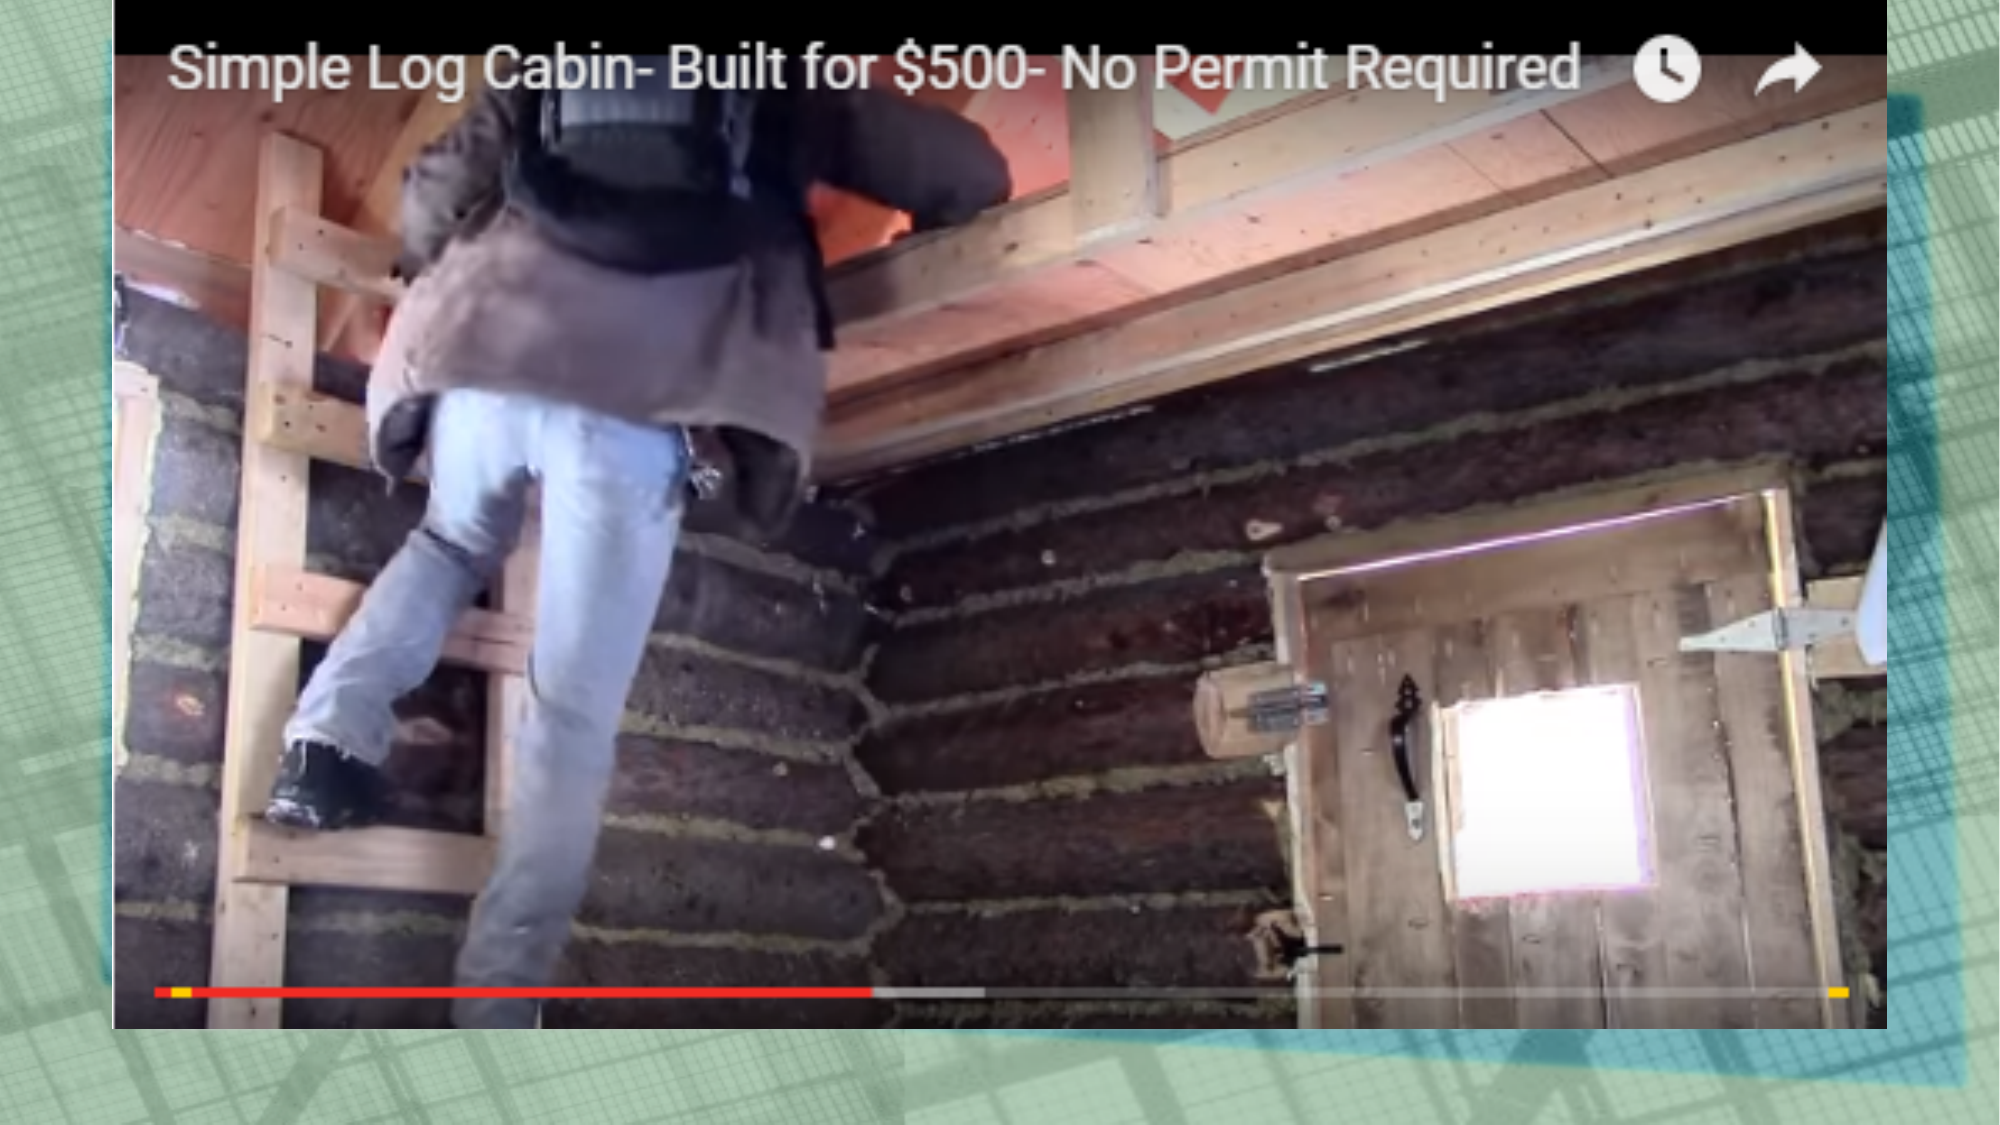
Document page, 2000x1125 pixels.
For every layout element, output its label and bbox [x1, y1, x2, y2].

list [112, 0, 1887, 1029]
picture [0, 0, 2000, 1125]
